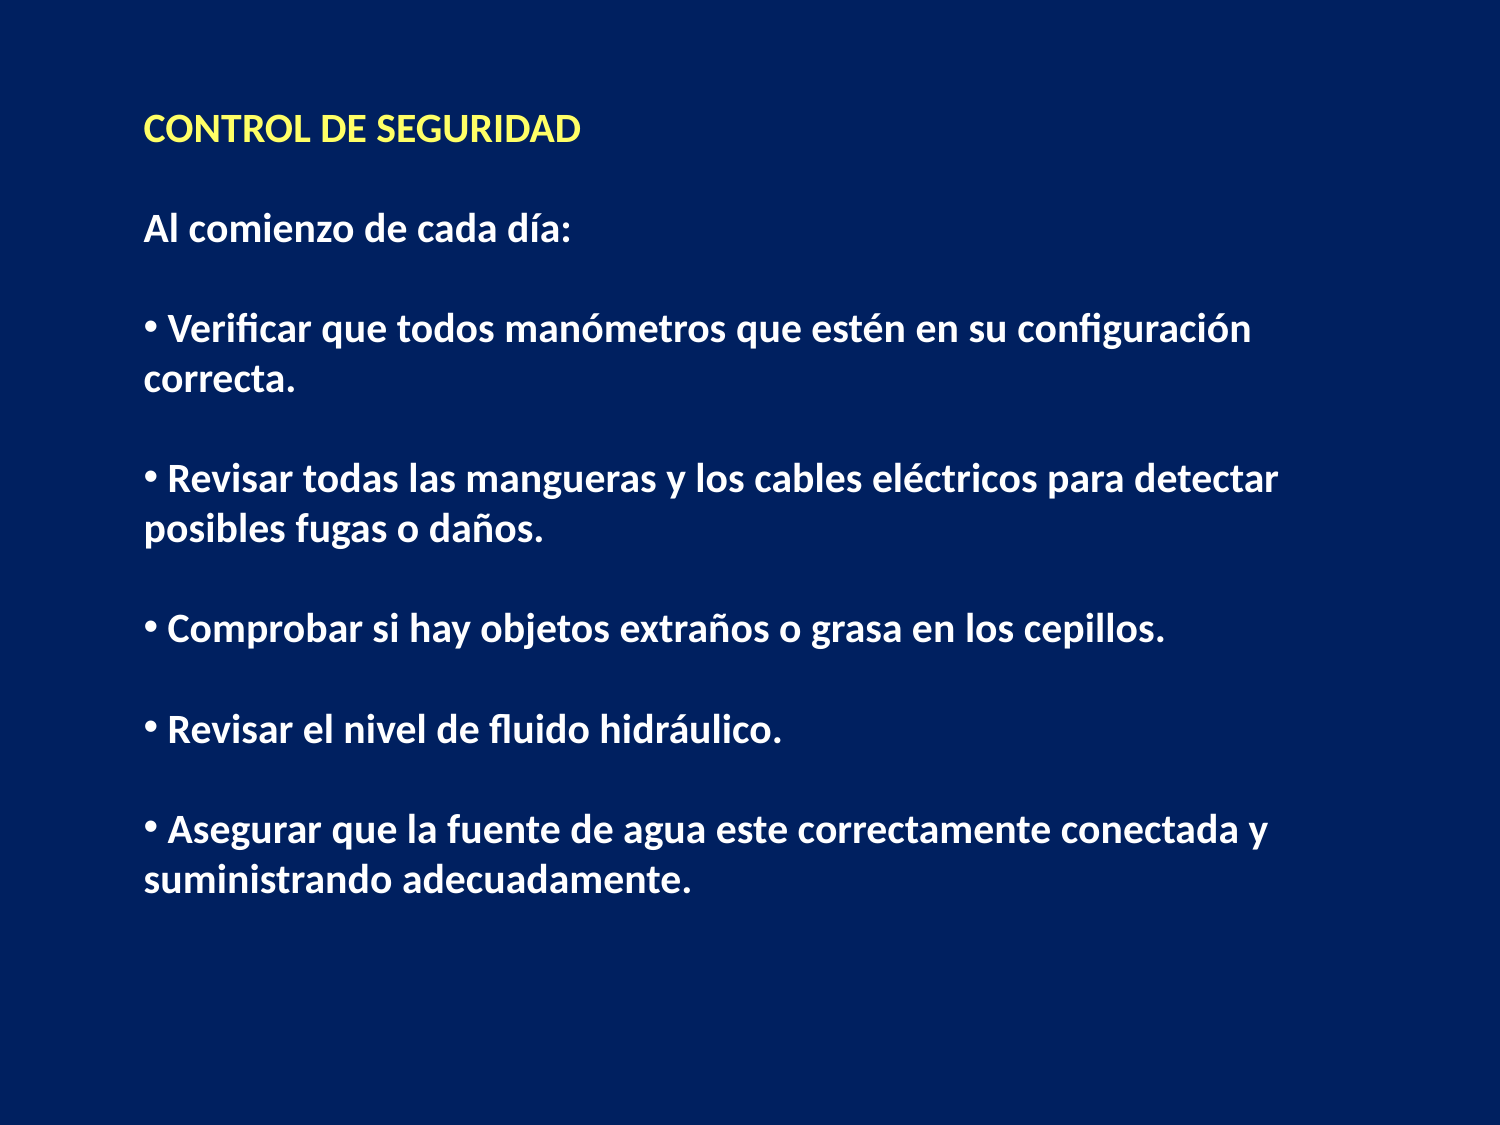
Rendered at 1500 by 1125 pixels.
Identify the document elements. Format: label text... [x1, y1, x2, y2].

text_box CONTROL DE SEGURIDAD Al comienzo de cada día: Verificar que todos manómetros que estén en su configuración correcta. Revisar todas las mangueras y los cables eléctricos para detectar posibles fugas o daños. Comprobar si hay objetos extraños o grasa en los cepillos. Revisar el nivel de fluido hidráulico. Asegurar que la fuente de agua este correctamente conectada y suministrando adecuadamente. [128, 93, 1336, 959]
